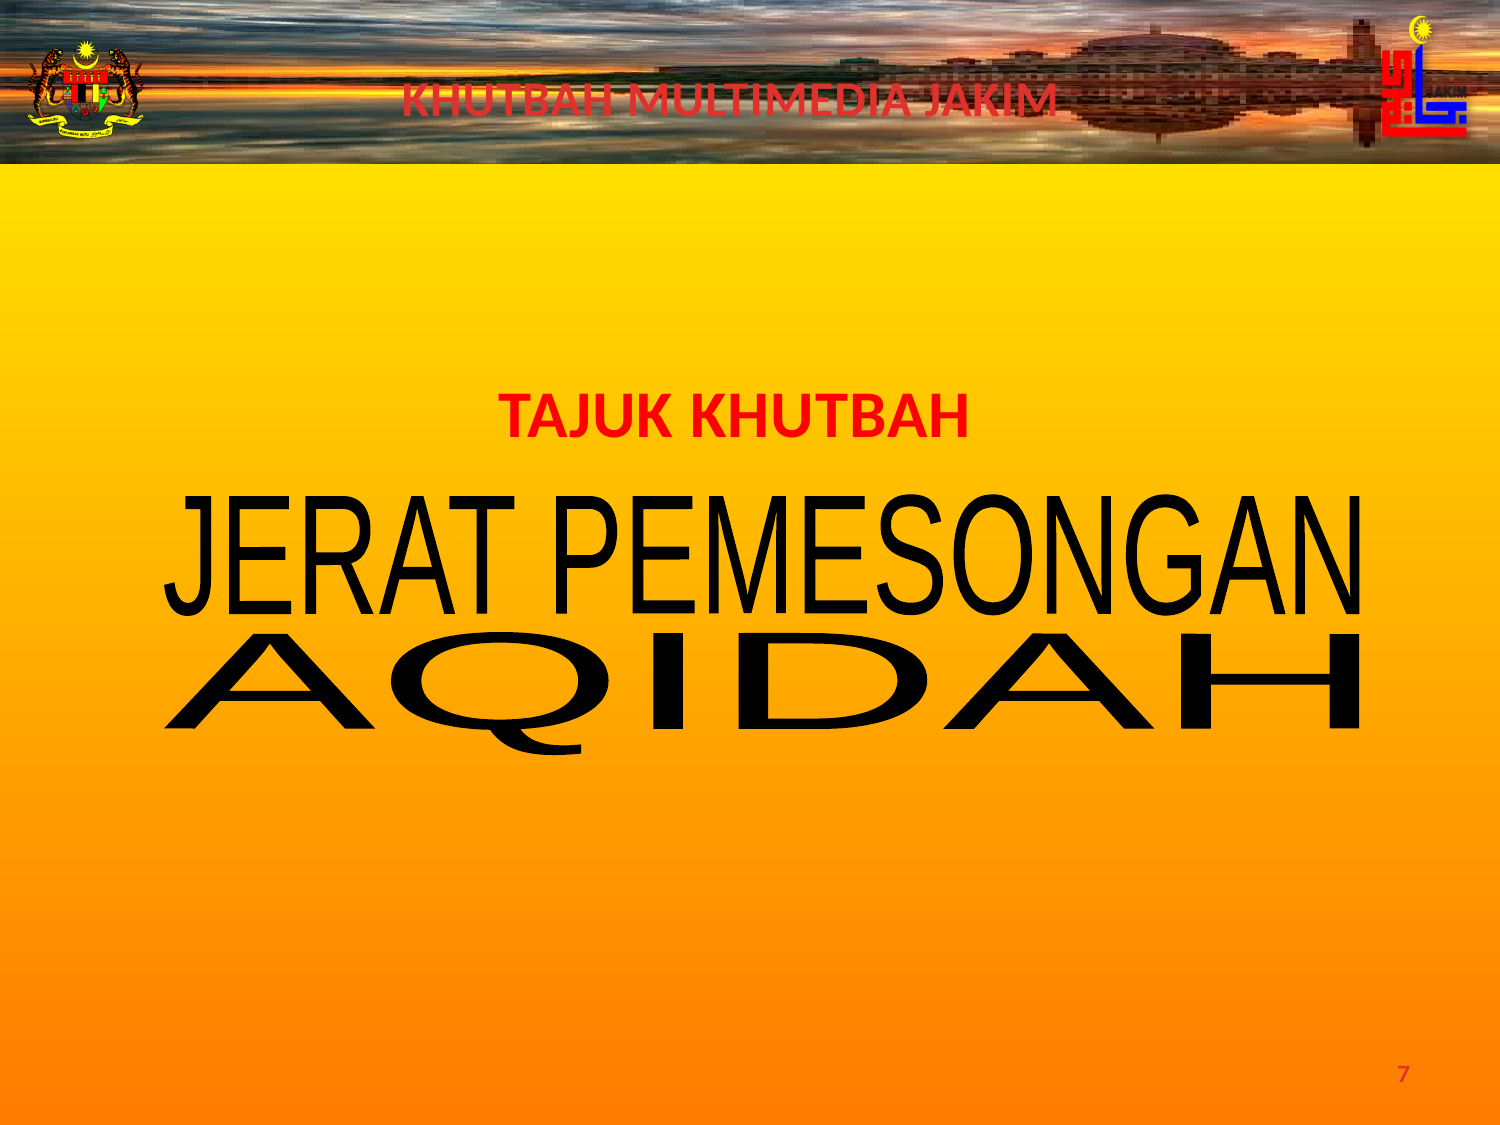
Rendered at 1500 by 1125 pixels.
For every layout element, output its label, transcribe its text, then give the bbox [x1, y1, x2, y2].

text_box TAJUK KHUTBAH [483, 363, 987, 458]
slide_number 7 [1074, 1042, 1425, 1103]
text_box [0, 0, 1500, 165]
